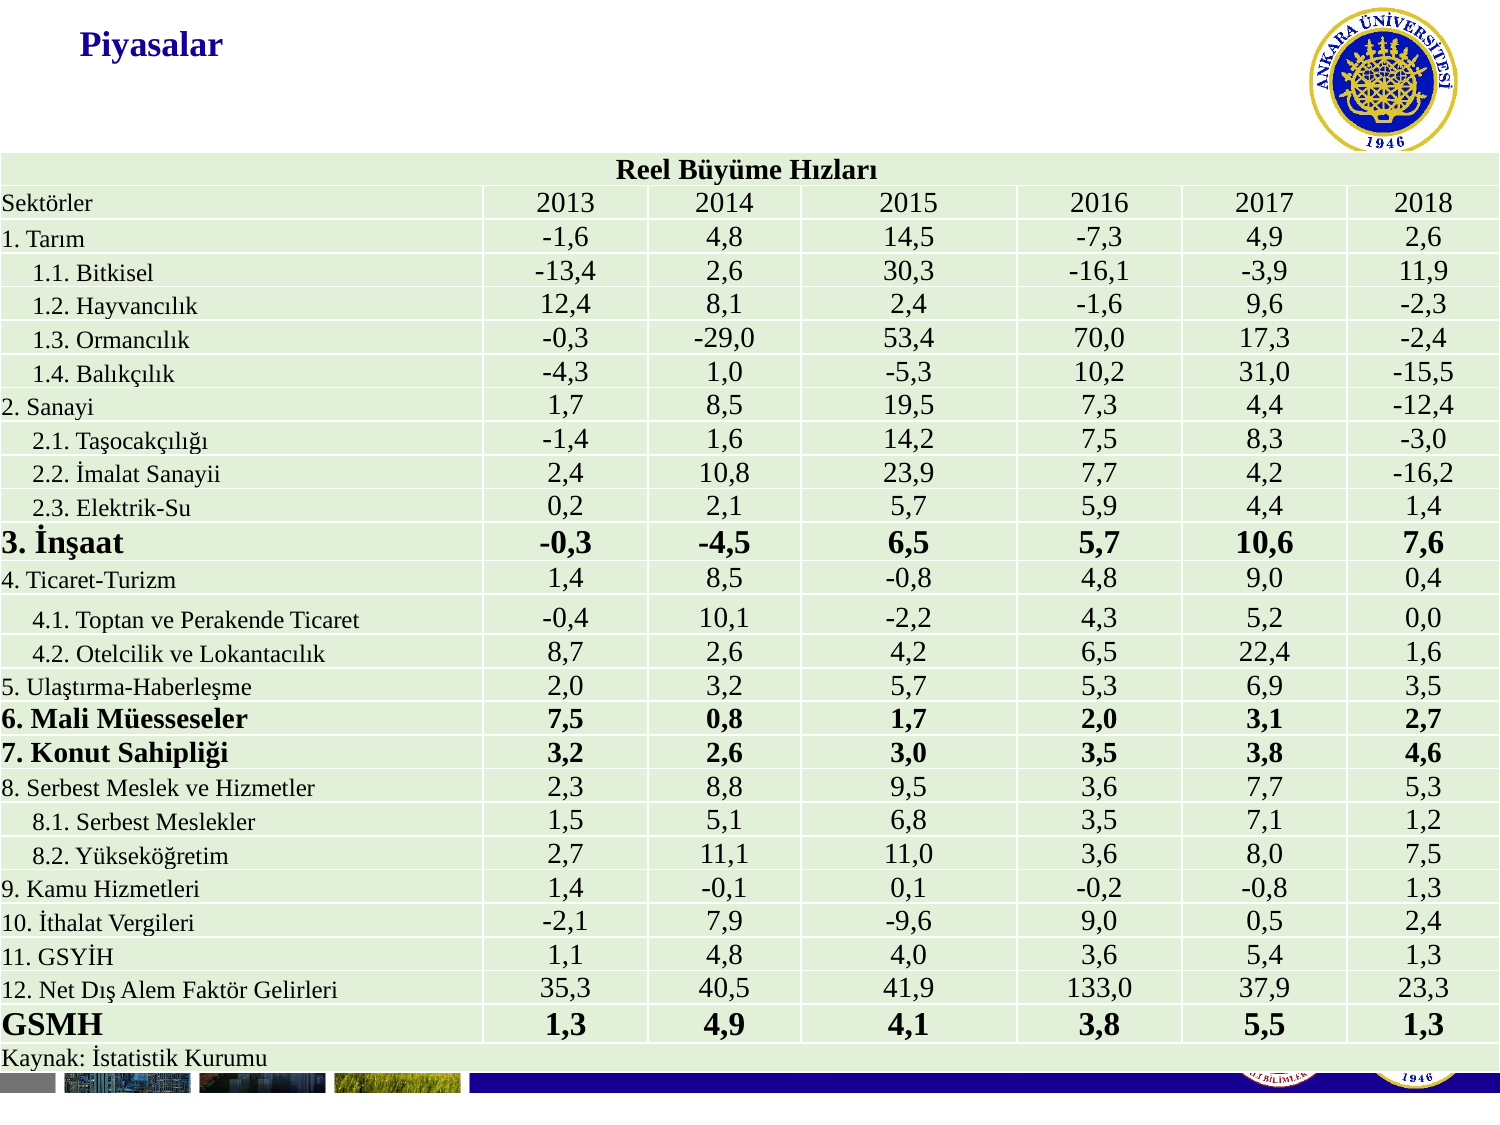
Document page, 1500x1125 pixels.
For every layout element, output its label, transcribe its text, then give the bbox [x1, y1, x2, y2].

table_cell 9,0 [1183, 561, 1346, 593]
table_cell 7,7 [1183, 769, 1346, 801]
table_cell 7,7 [1018, 456, 1181, 488]
table_cell -1,4 [484, 422, 647, 454]
table_cell 3,5 [1018, 803, 1181, 835]
table_cell 8,8 [649, 769, 800, 801]
table_cell 1,5 [484, 803, 647, 835]
table_cell -2,2 [802, 595, 1016, 633]
table_cell -9,6 [802, 904, 1016, 936]
table_cell 10,6 [1183, 523, 1346, 560]
table_cell 4,9 [1183, 220, 1346, 252]
table_cell -4,5 [649, 523, 800, 560]
table_cell 37,9 [1183, 971, 1346, 1003]
table_cell -0,3 [484, 523, 647, 560]
table_cell 2017 [1183, 186, 1346, 218]
table_cell 2.2. İmalat Sanayii [1, 456, 482, 488]
table_cell 4.1. Toptan ve Perakende Ticaret [1, 595, 482, 633]
table_cell 4,3 [1018, 595, 1181, 633]
table_cell 2,6 [649, 254, 800, 286]
table_cell 2,7 [484, 837, 647, 869]
table_cell 2,4 [802, 287, 1016, 319]
table_cell Sektörler [1, 186, 482, 218]
table_cell 1,3 [1348, 1005, 1499, 1042]
table_cell 11. GSYİH [1, 938, 482, 970]
table_cell 2,3 [484, 769, 647, 801]
table_cell 6. Mali Müesseseler [1, 702, 482, 734]
table_cell 2.1. Taşocakçılığı [1, 422, 482, 454]
table_cell 30,3 [802, 254, 1016, 286]
table_cell 8.1. Serbest Meslekler [1, 803, 482, 835]
table_cell 1,4 [484, 870, 647, 902]
table_cell 3,8 [1183, 736, 1346, 768]
table_cell -15,5 [1348, 355, 1499, 387]
slide_number 4 [1100, 1073, 1413, 1100]
table_cell 8,7 [484, 635, 647, 667]
table_cell -5,3 [802, 355, 1016, 387]
table_cell 5,2 [1183, 595, 1346, 633]
table_cell 0,2 [484, 489, 647, 521]
table_cell -29,0 [649, 321, 800, 353]
table_cell 4,6 [1348, 736, 1499, 768]
table_cell -12,4 [1348, 388, 1499, 420]
table_cell -16,2 [1348, 456, 1499, 488]
table_cell 8,5 [649, 388, 800, 420]
table_cell 11,9 [1348, 254, 1499, 286]
table_cell 14,2 [802, 422, 1016, 454]
table_cell 11,0 [802, 837, 1016, 869]
table_cell 3,6 [1018, 837, 1181, 869]
table_cell 7,9 [649, 904, 800, 936]
table_cell 3,2 [484, 736, 647, 768]
table_cell 8,3 [1183, 422, 1346, 454]
table_cell 8,1 [649, 287, 800, 319]
table_cell -0,2 [1018, 870, 1181, 902]
table_cell -2,3 [1348, 287, 1499, 319]
table_cell 2,6 [649, 635, 800, 667]
table_cell 1,2 [1348, 803, 1499, 835]
table_cell 5,7 [1018, 523, 1181, 560]
table_cell 31,0 [1183, 355, 1346, 387]
table_cell 1,4 [1348, 489, 1499, 521]
table_cell 3. İnşaat [1, 523, 482, 560]
table_cell 7. Konut Sahipliği [1, 736, 482, 768]
table_cell 10. İthalat Vergileri [1, 904, 482, 936]
table_cell 6,8 [802, 803, 1016, 835]
table_cell 1,3 [484, 1005, 647, 1042]
table_cell 5,5 [1183, 1005, 1346, 1042]
picture [0, 1073, 1500, 1125]
table_cell 2. Sanayi [1, 388, 482, 420]
table_cell 2,7 [1348, 702, 1499, 734]
table_cell 8,0 [1183, 837, 1346, 869]
table_cell 0,8 [649, 702, 800, 734]
table_cell 1,1 [484, 938, 647, 970]
table_cell 5. Ulaştırma-Haberleşme [1, 669, 482, 700]
table_cell 2,6 [1348, 220, 1499, 252]
table_cell 3,2 [649, 669, 800, 700]
table_cell -0,3 [484, 321, 647, 353]
table_cell 35,3 [484, 971, 647, 1003]
table_cell 1,6 [649, 422, 800, 454]
table_cell 17,3 [1183, 321, 1346, 353]
table_cell 8. Serbest Meslek ve Hizmetler [1, 769, 482, 801]
table_cell 9,6 [1183, 287, 1346, 319]
table_cell 3,6 [1018, 769, 1181, 801]
table_cell 12. Net Dış Alem Faktör Gelirleri [1, 971, 482, 1003]
table_cell 7,5 [1348, 837, 1499, 869]
table_cell 4,4 [1183, 489, 1346, 521]
table_cell -0,8 [1183, 870, 1346, 902]
table_cell 6,5 [1018, 635, 1181, 667]
table_cell 5,3 [1348, 769, 1499, 801]
table_cell 7,5 [484, 702, 647, 734]
table_header Reel Büyüme Hızları [1, 153, 1499, 185]
table_cell 4,9 [649, 1005, 800, 1042]
table_cell 1.1. Bitkisel [1, 254, 482, 286]
table_cell 0,4 [1348, 561, 1499, 593]
table_cell 3,6 [1018, 938, 1181, 970]
table_cell 23,3 [1348, 971, 1499, 1003]
table_cell -16,1 [1018, 254, 1181, 286]
table_cell 6,9 [1183, 669, 1346, 700]
table_cell 2,4 [1348, 904, 1499, 936]
table_cell 4,0 [802, 938, 1016, 970]
table_cell -2,4 [1348, 321, 1499, 353]
table_cell 4,8 [649, 220, 800, 252]
table_cell 1,0 [649, 355, 800, 387]
table_cell 1.2. Hayvancılık [1, 287, 482, 319]
table_cell 12,4 [484, 287, 647, 319]
table_cell -1,6 [484, 220, 647, 252]
table_cell 1,3 [1348, 938, 1499, 970]
table_cell 10,1 [649, 595, 800, 633]
table_cell 1,7 [802, 702, 1016, 734]
table_cell 2,0 [1018, 702, 1181, 734]
table_cell 9,5 [802, 769, 1016, 801]
table_cell 7,6 [1348, 523, 1499, 560]
table_cell 53,4 [802, 321, 1016, 353]
table_cell 41,9 [802, 971, 1016, 1003]
table_cell 1,4 [484, 561, 647, 593]
table_cell 70,0 [1018, 321, 1181, 353]
table_cell -3,0 [1348, 422, 1499, 454]
table_cell GSMH [1, 1005, 482, 1042]
table_cell 0,0 [1348, 595, 1499, 633]
table_cell 1,3 [1348, 870, 1499, 902]
table_cell 8.2. Yükseköğretim [1, 837, 482, 869]
table_cell 1.3. Ormancılık [1, 321, 482, 353]
table_cell 2.3. Elektrik-Su [1, 489, 482, 521]
table_cell -13,4 [484, 254, 647, 286]
table_cell -0,8 [802, 561, 1016, 593]
table_cell 10,2 [1018, 355, 1181, 387]
table_cell 8,5 [649, 561, 800, 593]
table_cell 4. Ticaret-Turizm [1, 561, 482, 593]
table_cell 11,1 [649, 837, 800, 869]
table_cell 0,5 [1183, 904, 1346, 936]
table_cell 14,5 [802, 220, 1016, 252]
table_cell 1. Tarım [1, 220, 482, 252]
picture [0, 0, 1500, 151]
table_cell 4,2 [802, 635, 1016, 667]
table_cell 40,5 [649, 971, 800, 1003]
table_cell 2,4 [484, 456, 647, 488]
table_cell 4,4 [1183, 388, 1346, 420]
table_cell 6,5 [802, 523, 1016, 560]
table_cell 4.2. Otelcilik ve Lokantacılık [1, 635, 482, 667]
table_cell 10,8 [649, 456, 800, 488]
table_cell 2,1 [649, 489, 800, 521]
table_cell 5,7 [802, 669, 1016, 700]
table_cell 7,5 [1018, 422, 1181, 454]
table_cell 1,7 [484, 388, 647, 420]
table_cell -7,3 [1018, 220, 1181, 252]
table_cell 1.4. Balıkçılık [1, 355, 482, 387]
table_cell 2015 [802, 186, 1016, 218]
table_cell 2018 [1348, 186, 1499, 218]
table_cell 3,1 [1183, 702, 1346, 734]
table_cell 7,1 [1183, 803, 1346, 835]
table_cell -2,1 [484, 904, 647, 936]
title Piyasalar [64, 18, 1319, 73]
table_cell 19,5 [802, 388, 1016, 420]
table_cell 5,1 [649, 803, 800, 835]
table_cell 4,2 [1183, 456, 1346, 488]
table_cell 5,9 [1018, 489, 1181, 521]
table_cell Kaynak: İstatistik Kurumu [1, 1044, 1499, 1071]
table_cell 4,8 [1018, 561, 1181, 593]
table_cell 3,5 [1348, 669, 1499, 700]
table_cell 0,1 [802, 870, 1016, 902]
table_cell 9. Kamu Hizmetleri [1, 870, 482, 902]
table_cell 7,3 [1018, 388, 1181, 420]
table_cell 2,0 [484, 669, 647, 700]
table_cell 2016 [1018, 186, 1181, 218]
table_cell -0,4 [484, 595, 647, 633]
table_cell 1,6 [1348, 635, 1499, 667]
table_cell 4,1 [802, 1005, 1016, 1042]
table_cell 22,4 [1183, 635, 1346, 667]
table_cell 4,8 [649, 938, 800, 970]
table_cell 23,9 [802, 456, 1016, 488]
table_cell 133,0 [1018, 971, 1181, 1003]
table_cell 3,5 [1018, 736, 1181, 768]
table_cell -1,6 [1018, 287, 1181, 319]
table_cell 2014 [649, 186, 800, 218]
table_cell -4,3 [484, 355, 647, 387]
table_cell -3,9 [1183, 254, 1346, 286]
table_cell -0,1 [649, 870, 800, 902]
table_cell 3,0 [802, 736, 1016, 768]
table_cell 2,6 [649, 736, 800, 768]
table_cell 3,8 [1018, 1005, 1181, 1042]
table_cell 9,0 [1018, 904, 1181, 936]
table_cell 5,3 [1018, 669, 1181, 700]
table_cell 2013 [484, 186, 647, 218]
table_cell 5,7 [802, 489, 1016, 521]
table_cell 5,4 [1183, 938, 1346, 970]
